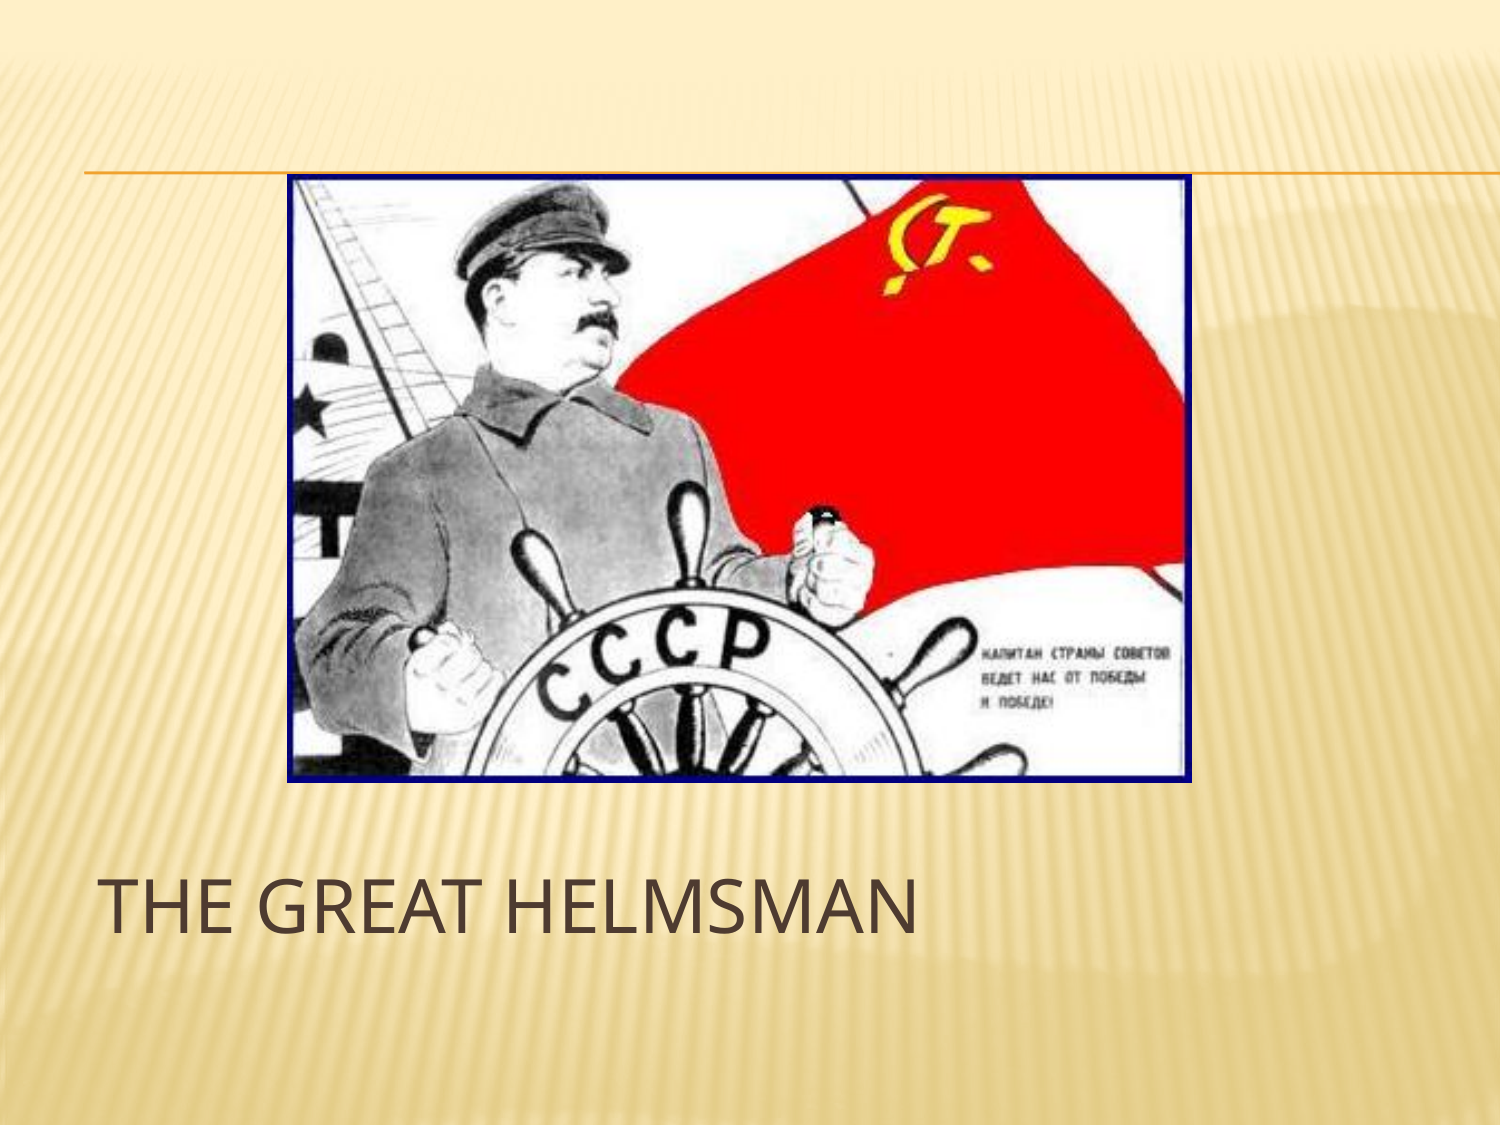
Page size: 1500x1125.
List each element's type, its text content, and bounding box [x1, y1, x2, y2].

title The Great Helmsman [82, 817, 1425, 991]
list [287, 174, 1192, 783]
